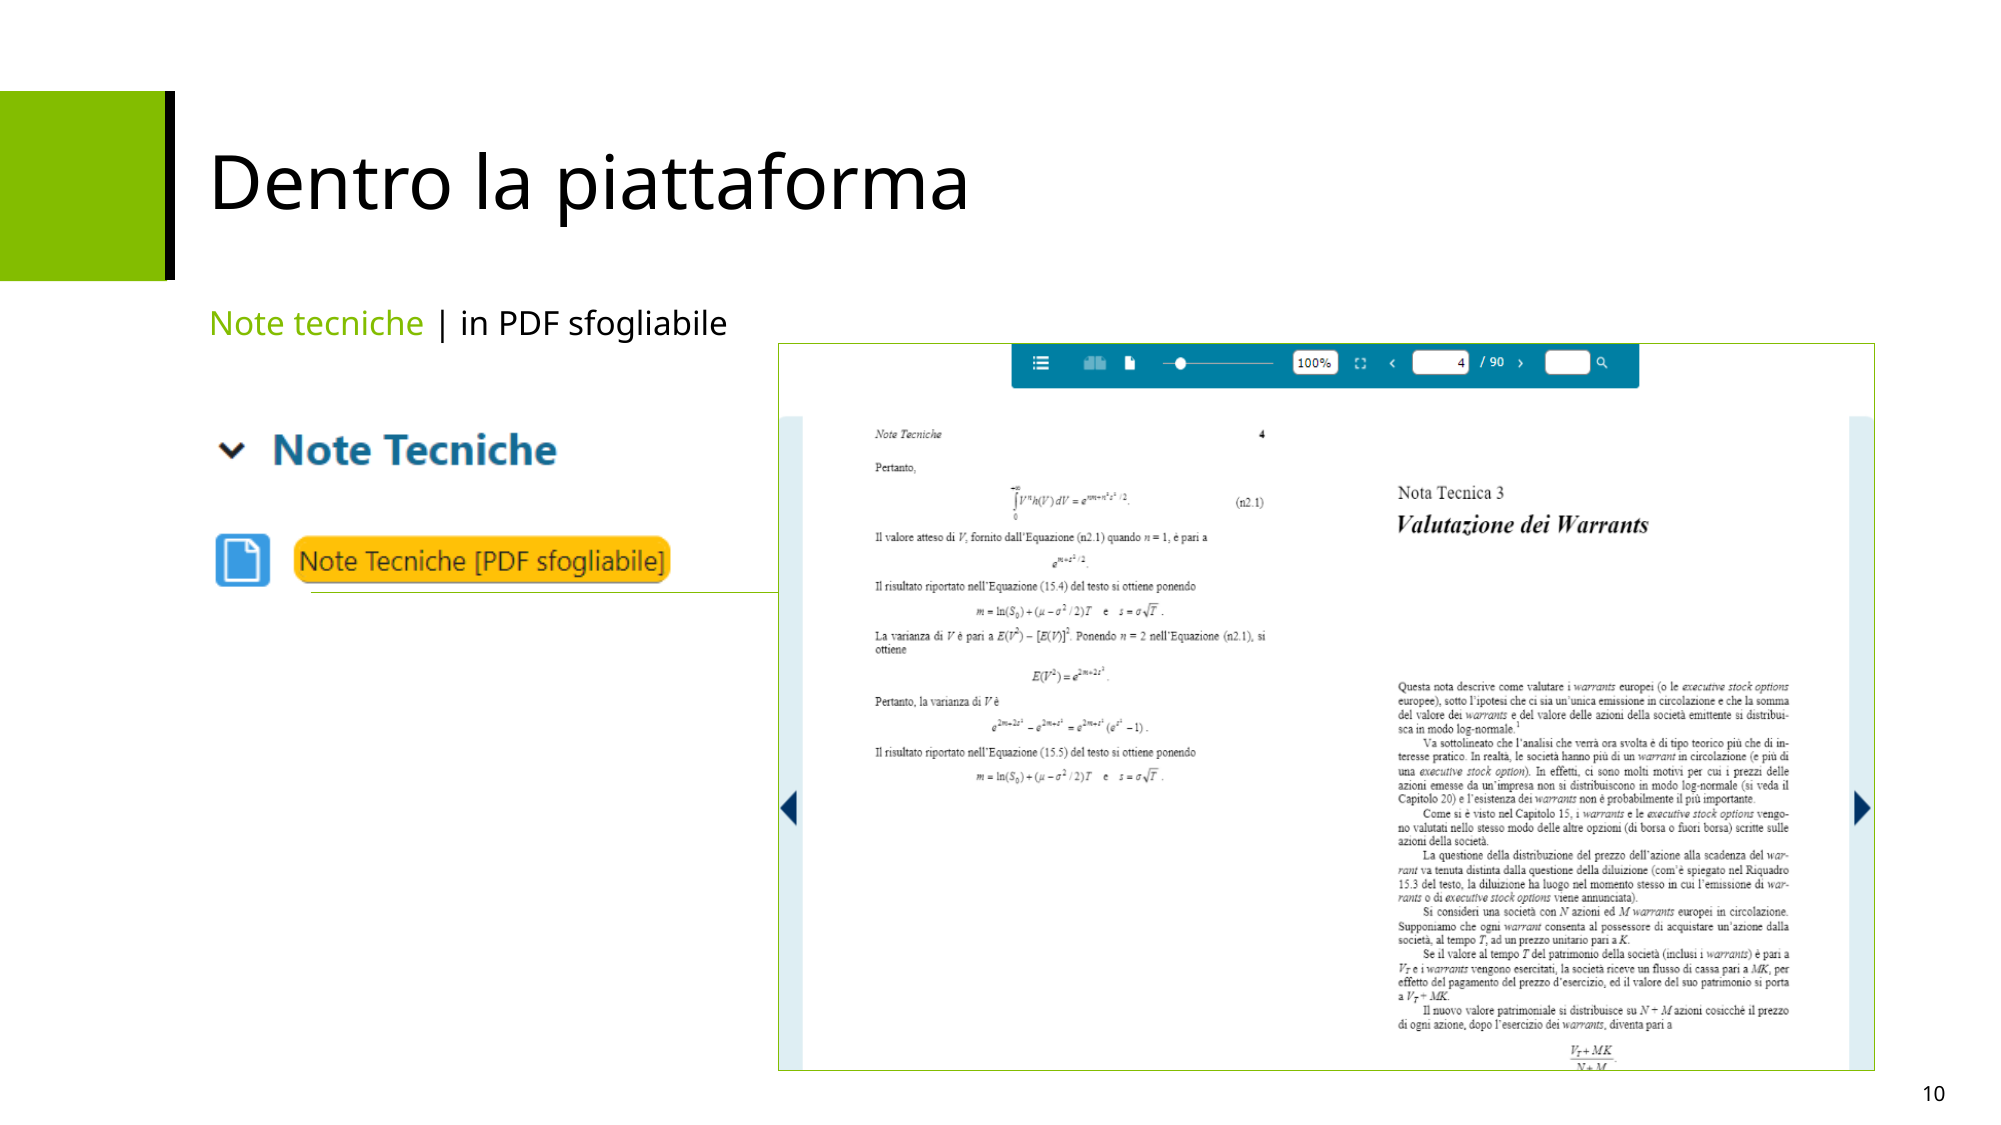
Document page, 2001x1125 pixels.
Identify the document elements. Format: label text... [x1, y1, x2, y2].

picture [1598, 359, 1607, 368]
picture [1125, 356, 1135, 370]
slide_number 10 [1510, 1064, 1961, 1125]
picture [1034, 357, 1048, 364]
picture [1176, 358, 1186, 369]
picture [1545, 350, 1590, 374]
picture [1412, 350, 1469, 374]
title Dentro la piattaforma [194, 93, 1830, 278]
picture [165, 343, 1875, 1071]
picture [1293, 350, 1338, 374]
text_box Note tecniche | in PDF sfogliabile [194, 295, 1779, 350]
picture [1495, 358, 1503, 364]
picture [1084, 357, 1106, 369]
